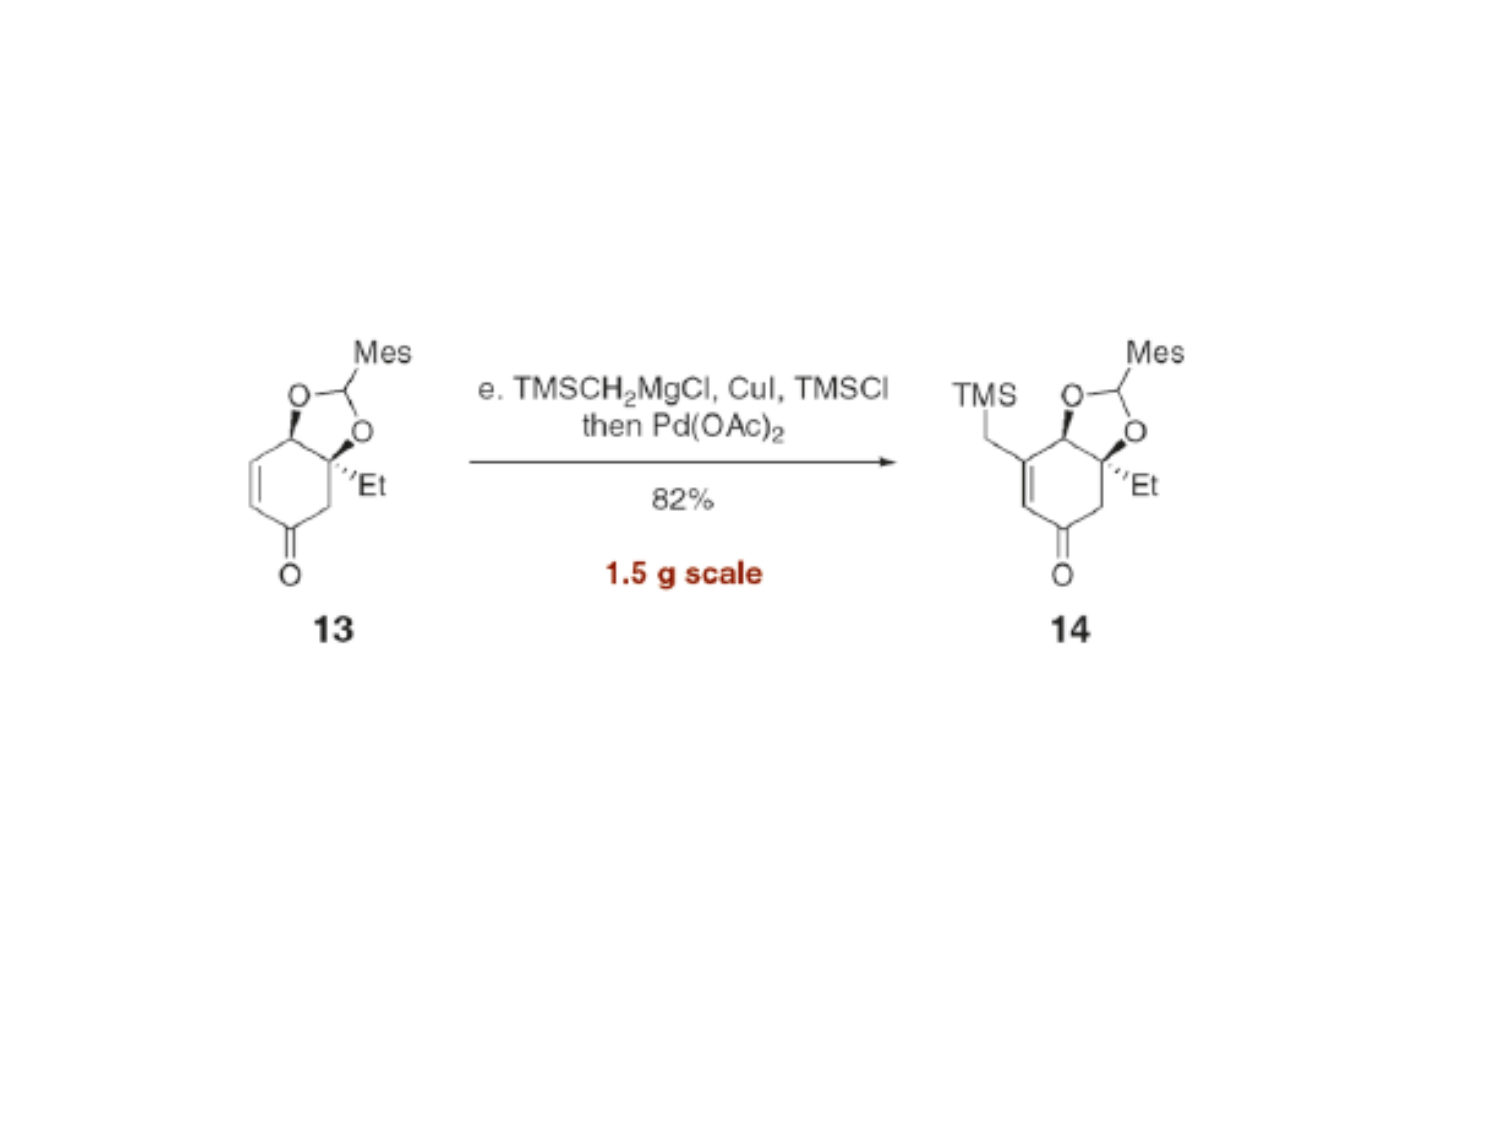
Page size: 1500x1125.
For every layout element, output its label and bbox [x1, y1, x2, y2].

picture [224, 312, 1285, 663]
